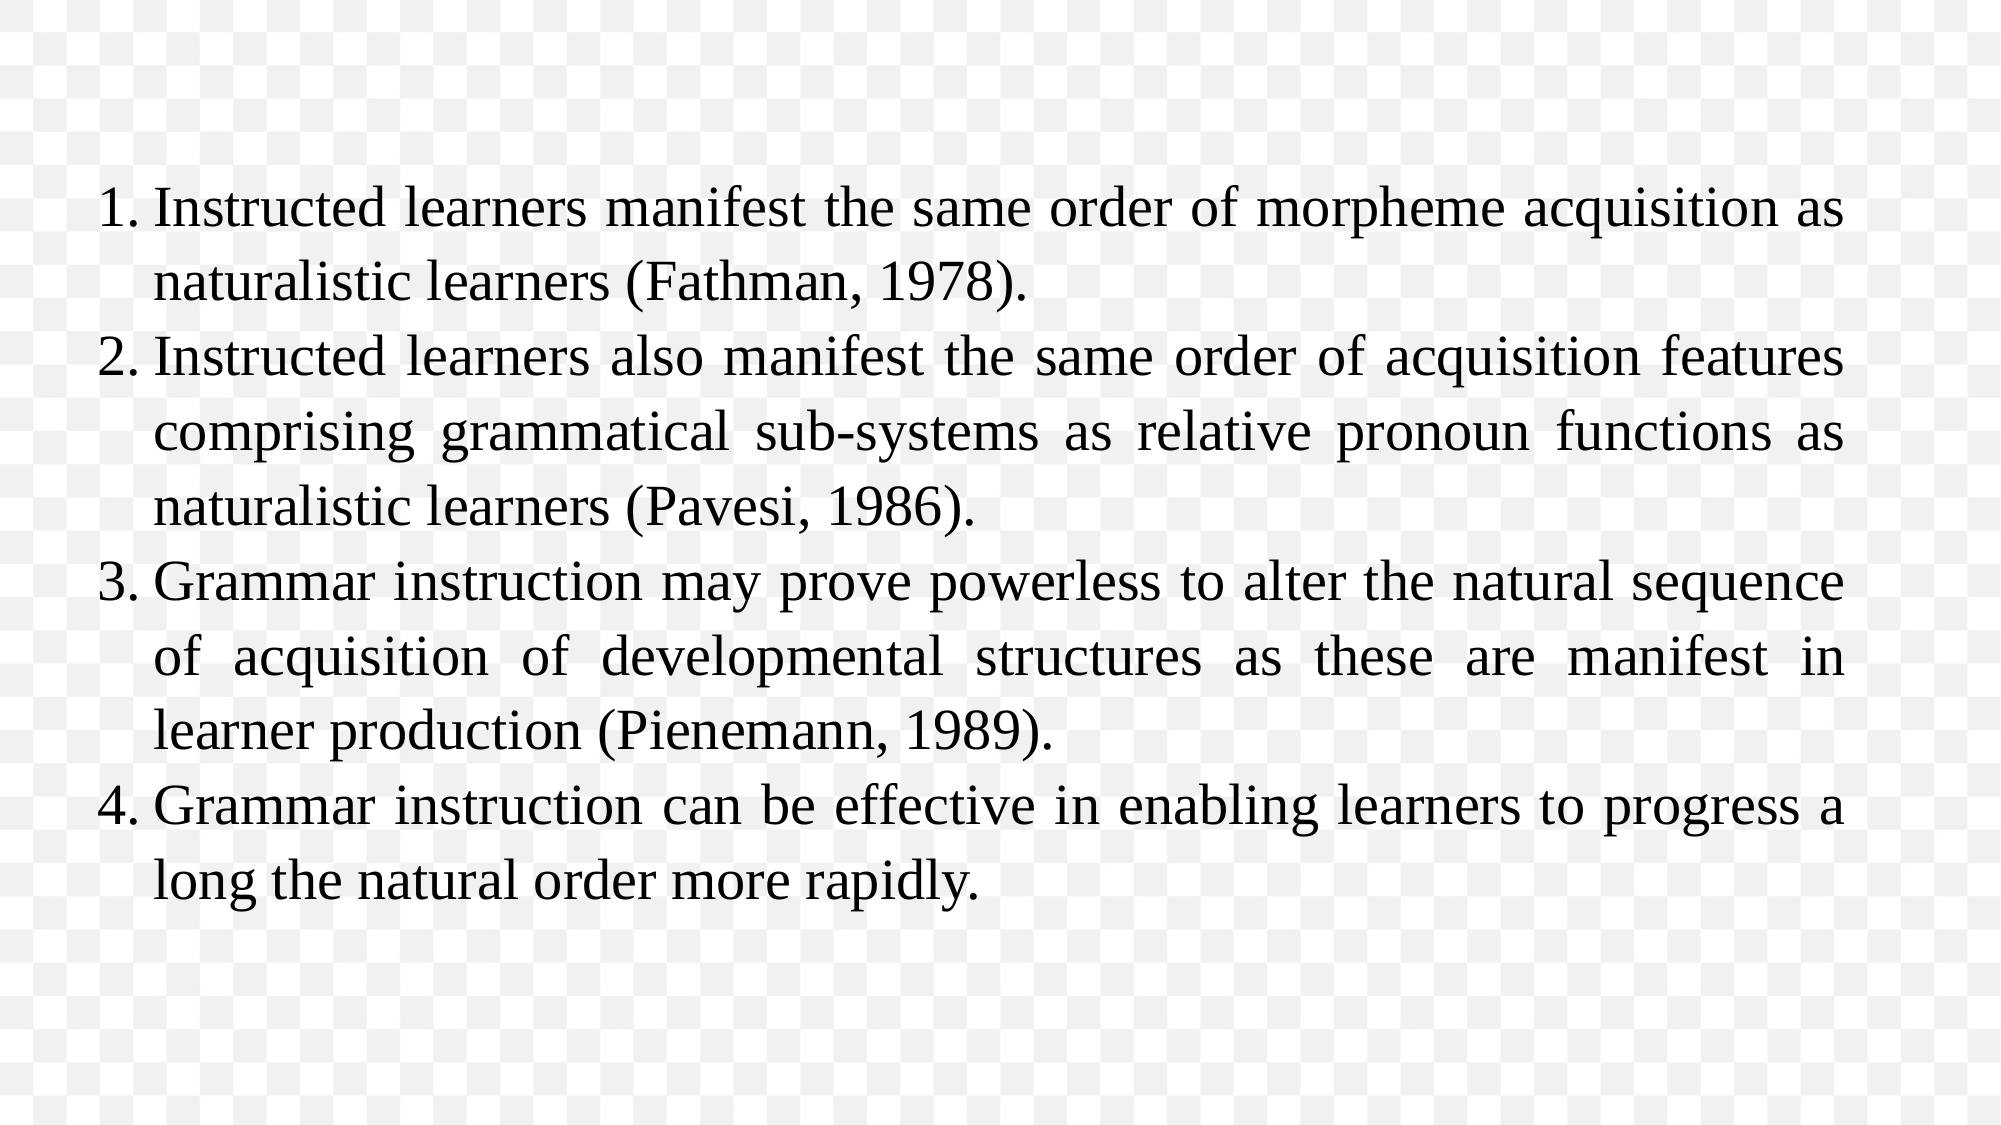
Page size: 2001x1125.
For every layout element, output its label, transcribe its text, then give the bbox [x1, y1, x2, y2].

picture [0, 0, 2001, 1125]
text_box Instructed learners manifest the same order of morpheme acquisition as naturalistic learners (Fathman, 1978). Instructed learners also manifest the same order of acquisition features comprising grammatical sub-systems as relative pronoun functions as naturalistic learners (Pavesi, 1986). Grammar instruction may prove powerless to alter the natural sequence of acquisition of developmental structures as these are manifest in learner production (Pienemann, 1989). Grammar instruction can be effective in enabling learners to progress a long the natural order more rapidly. [82, 155, 1862, 919]
